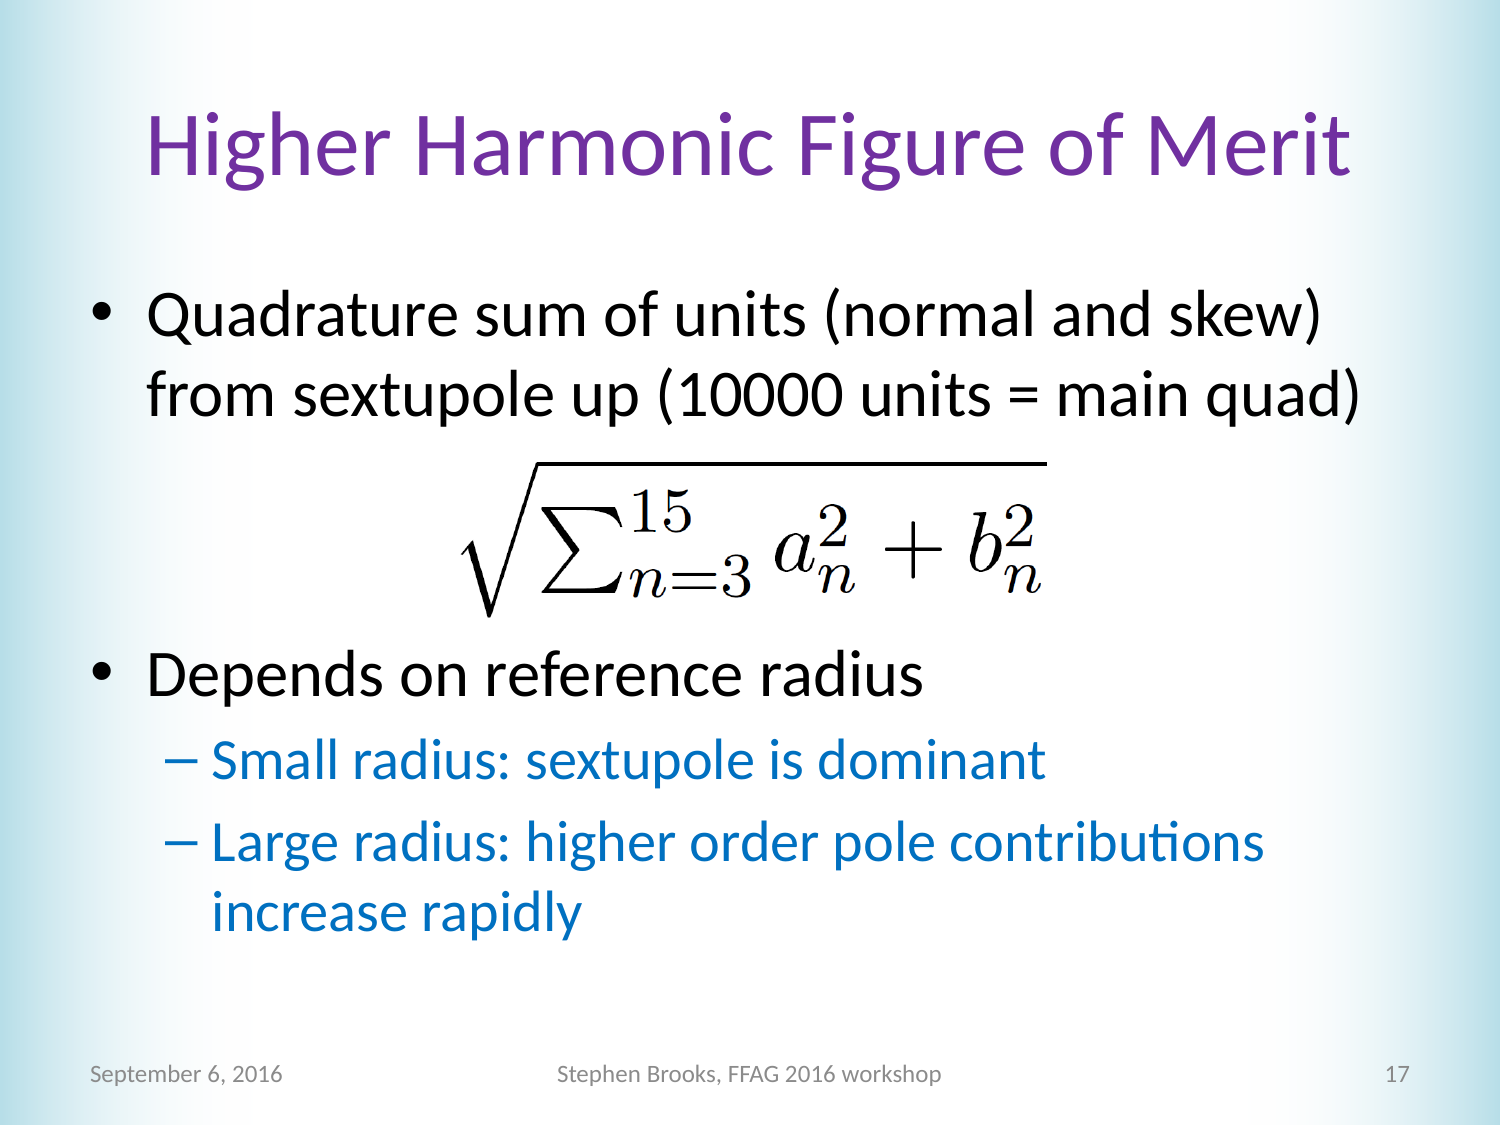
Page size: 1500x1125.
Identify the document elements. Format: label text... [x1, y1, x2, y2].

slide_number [75, 1042, 425, 1103]
picture [450, 455, 1050, 622]
title Higher Harmonic Figure of Merit [75, 45, 1425, 233]
list Quadrature sum of units (normal and skew) from sextupole up (10000 units = main quad) Depends on reference radius Small radius: sextupole is dominant Large radius: higher order pole contributions increase rapidly [75, 262, 1425, 1005]
footer Stephen Brooks, FFAG 2016 workshop [512, 1042, 988, 1103]
slide_number 17 [1074, 1042, 1425, 1103]
